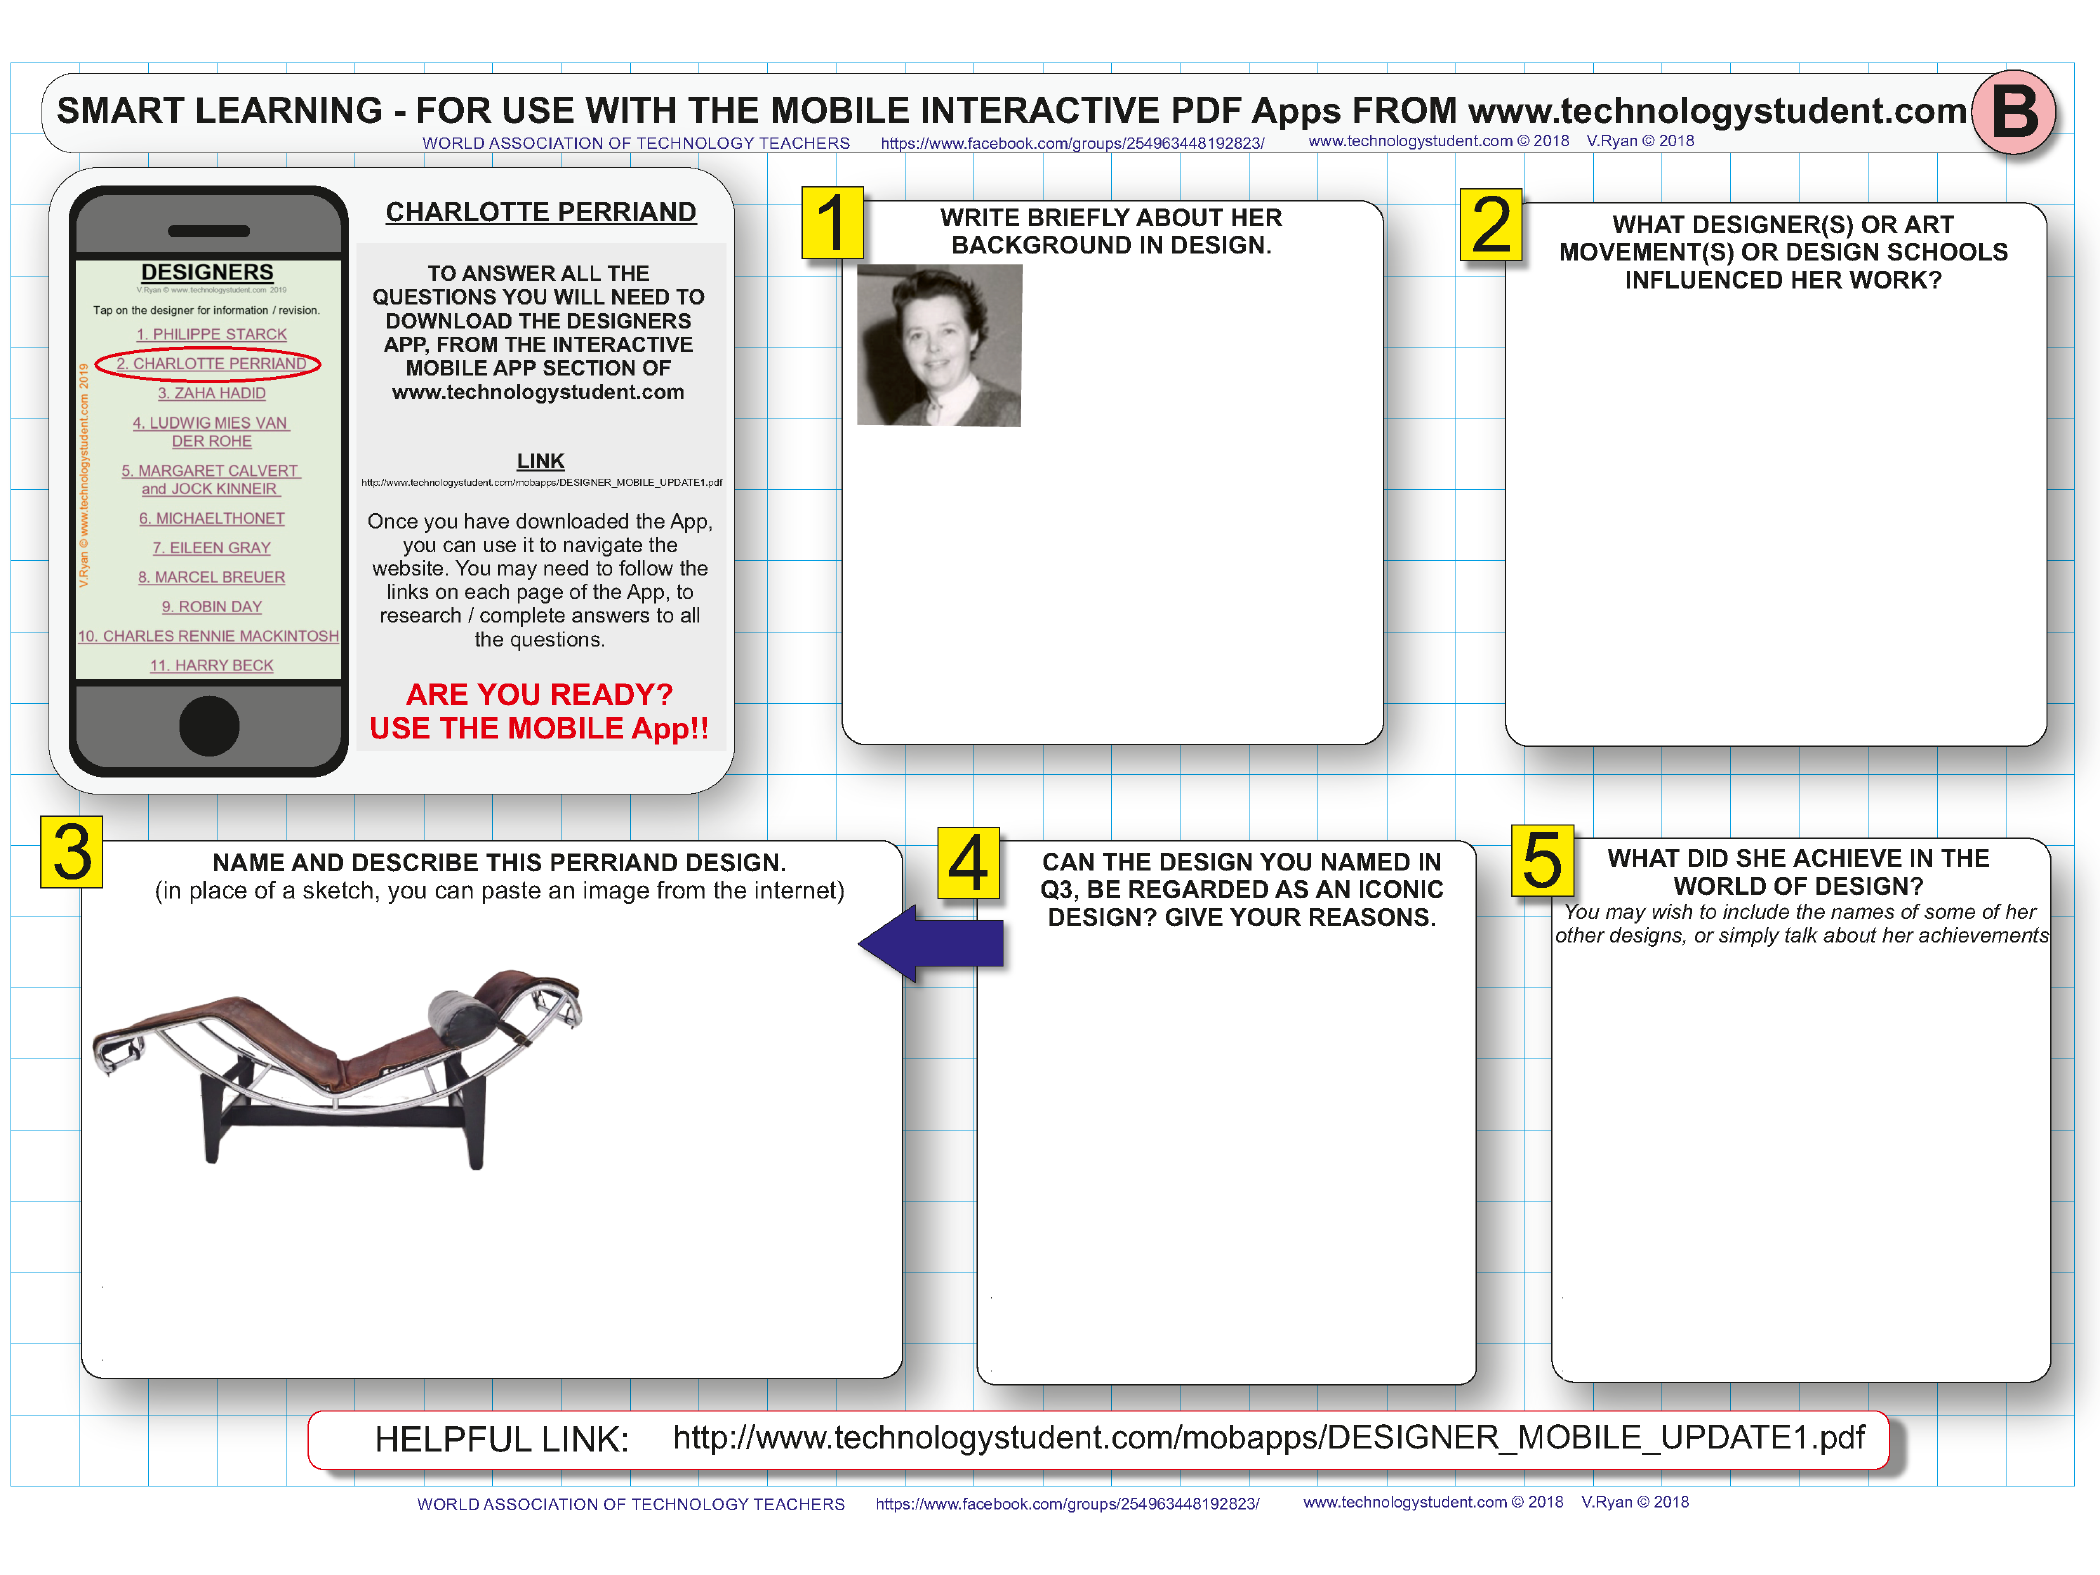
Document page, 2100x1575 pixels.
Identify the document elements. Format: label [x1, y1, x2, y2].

text_box [0, 44, 2100, 1530]
